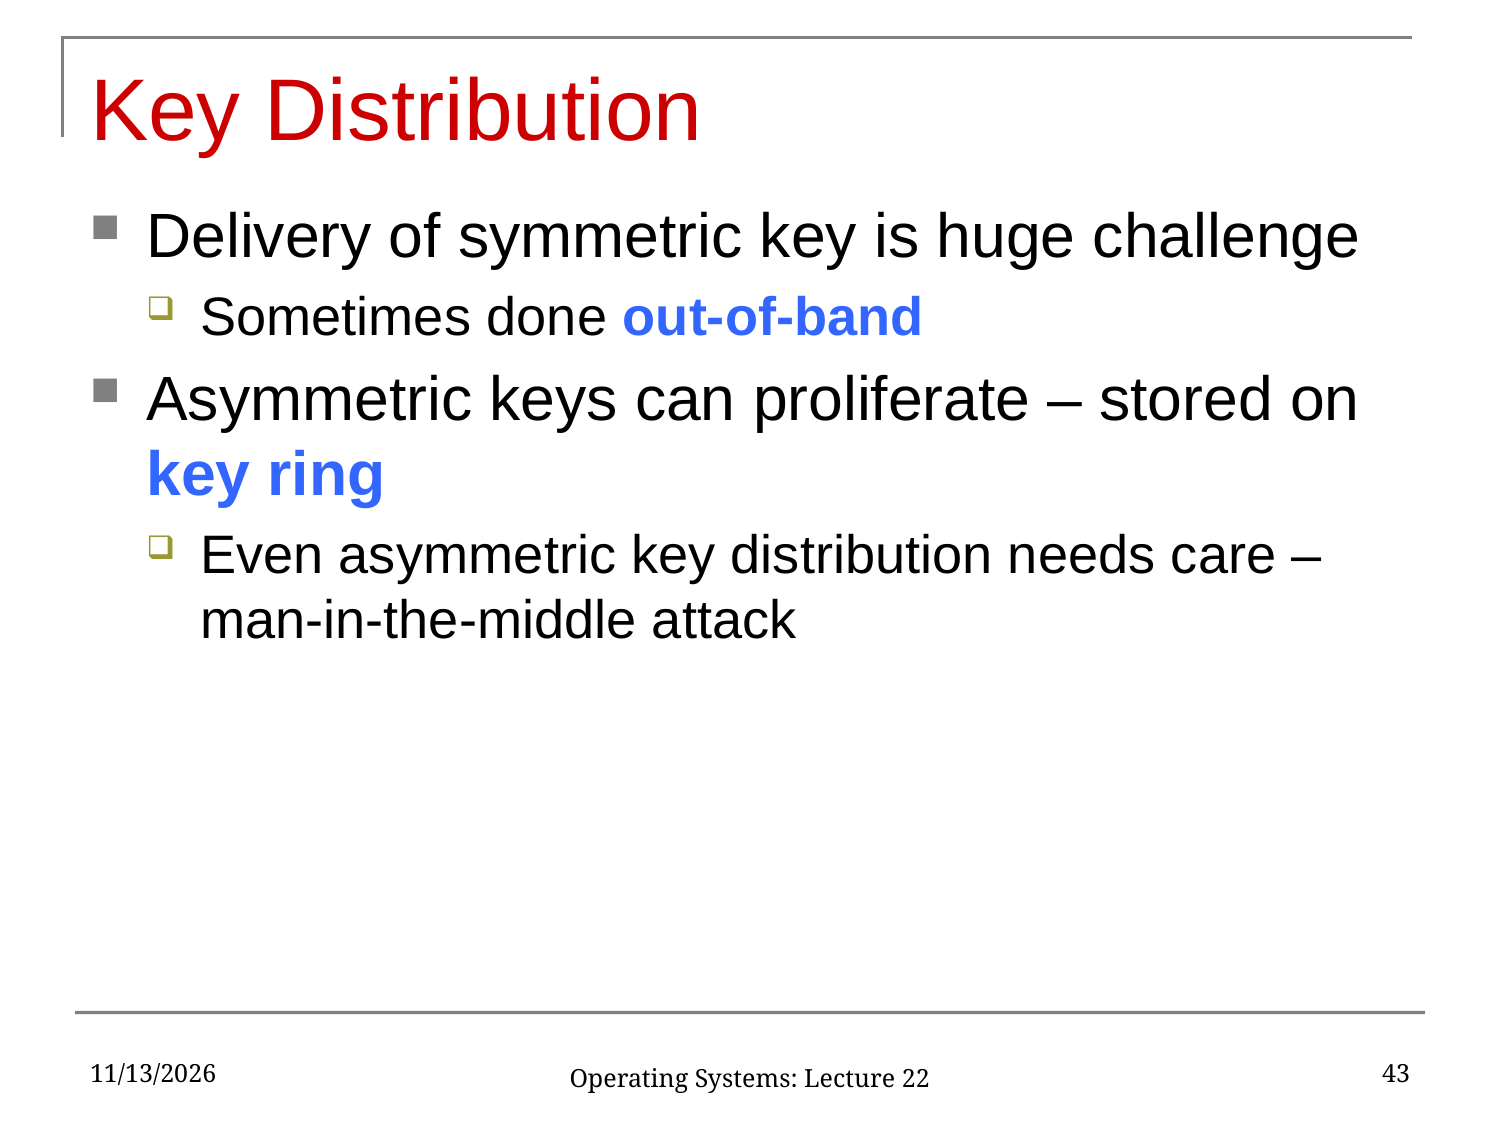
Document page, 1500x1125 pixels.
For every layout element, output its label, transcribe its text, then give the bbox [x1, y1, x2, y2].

footer Operating Systems: Lecture 22 [512, 1024, 988, 1101]
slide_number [74, 1023, 426, 1100]
list Delivery of symmetric key is huge challenge Sometimes done out-of-band Asymmetric keys can proliferate – stored on key ring Even asymmetric key distribution needs care – man-in-the-middle attack [75, 187, 1425, 1006]
title Key Distribution [75, 45, 1425, 163]
slide_number 43 [1074, 1023, 1426, 1100]
